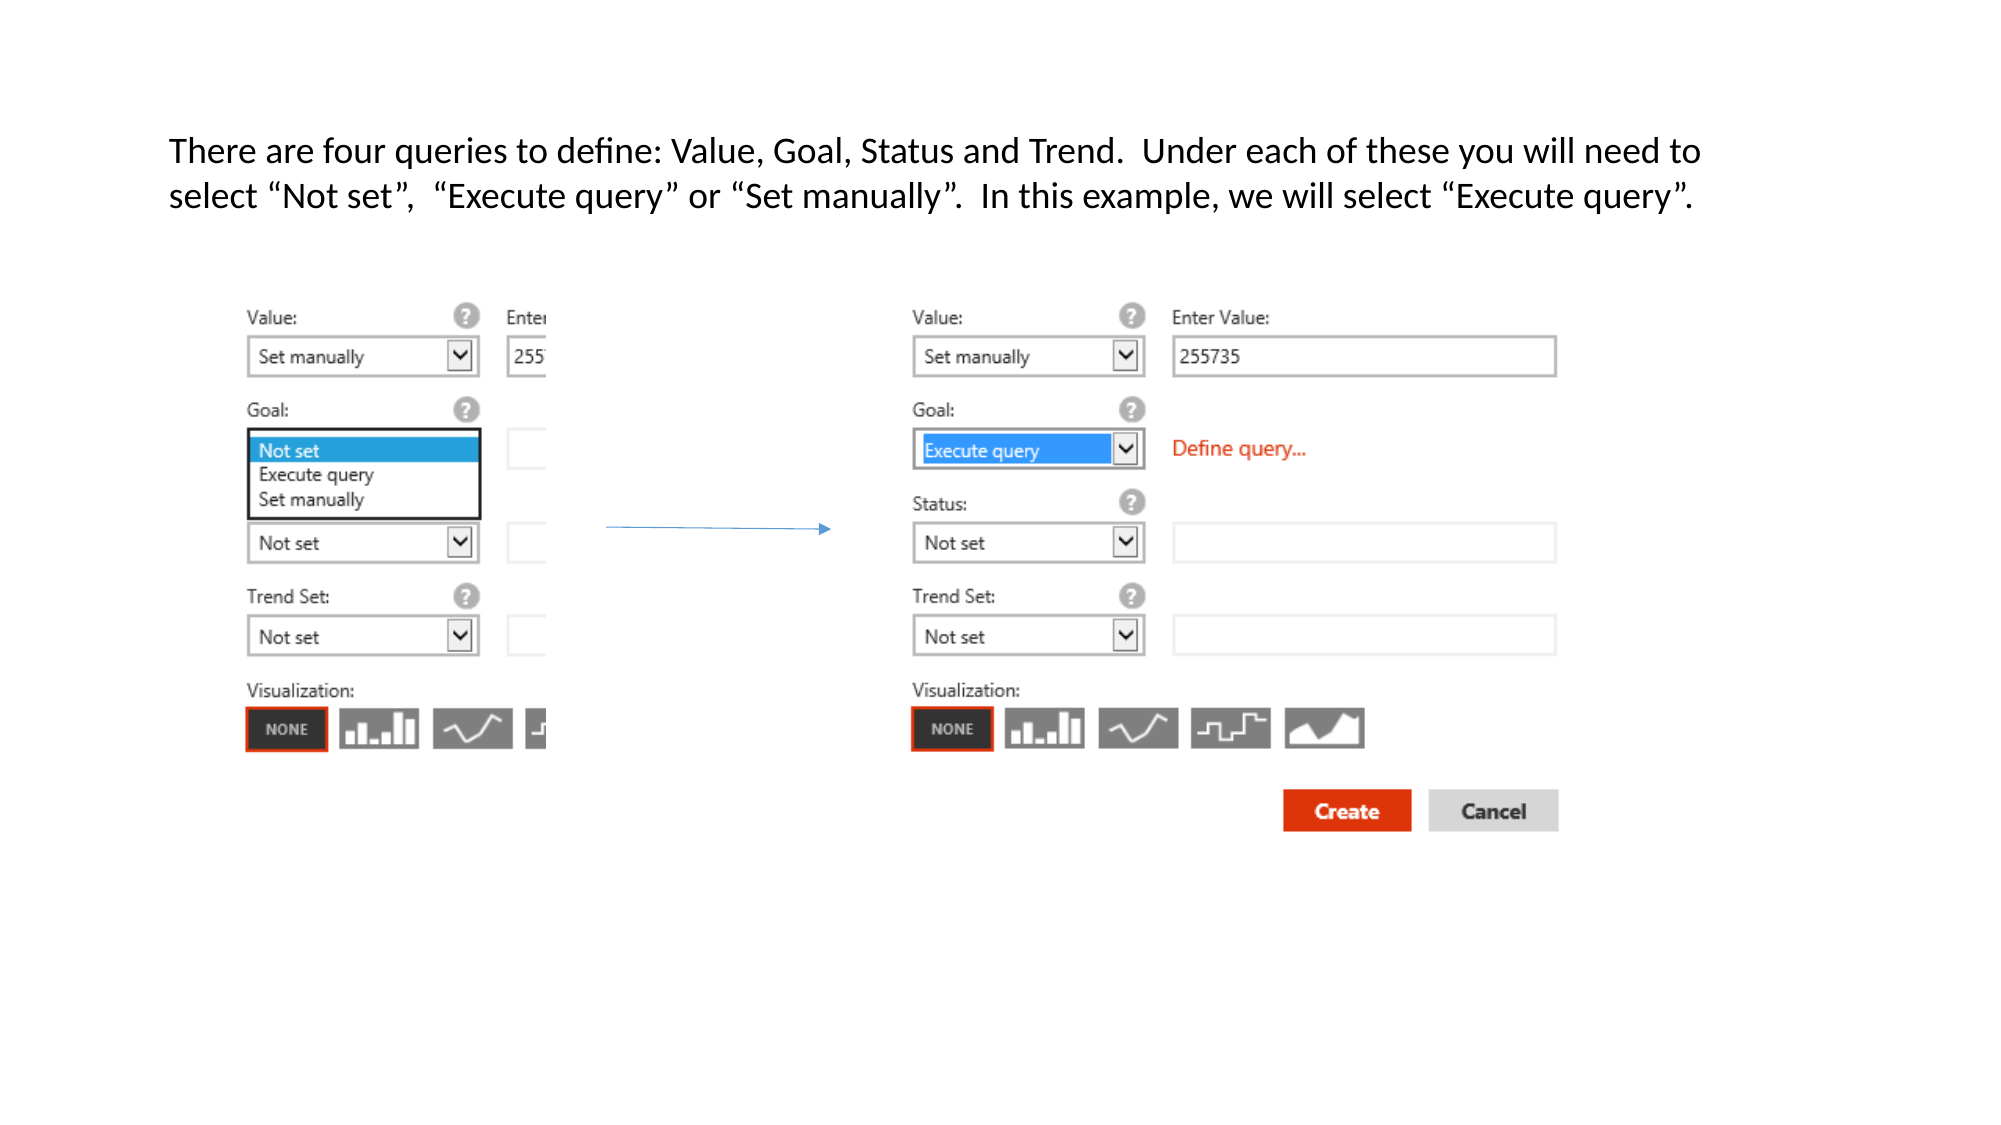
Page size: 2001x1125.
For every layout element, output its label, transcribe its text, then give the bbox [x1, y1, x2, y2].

text_box There are four queries to define: Value, Goal, Status and Trend. Under each of these you will need to select “Not set”, “Execute query” or “Set manually”. In this example, we will select “Execute query”. [154, 118, 1740, 224]
picture [891, 279, 1584, 860]
picture [180, 279, 546, 779]
